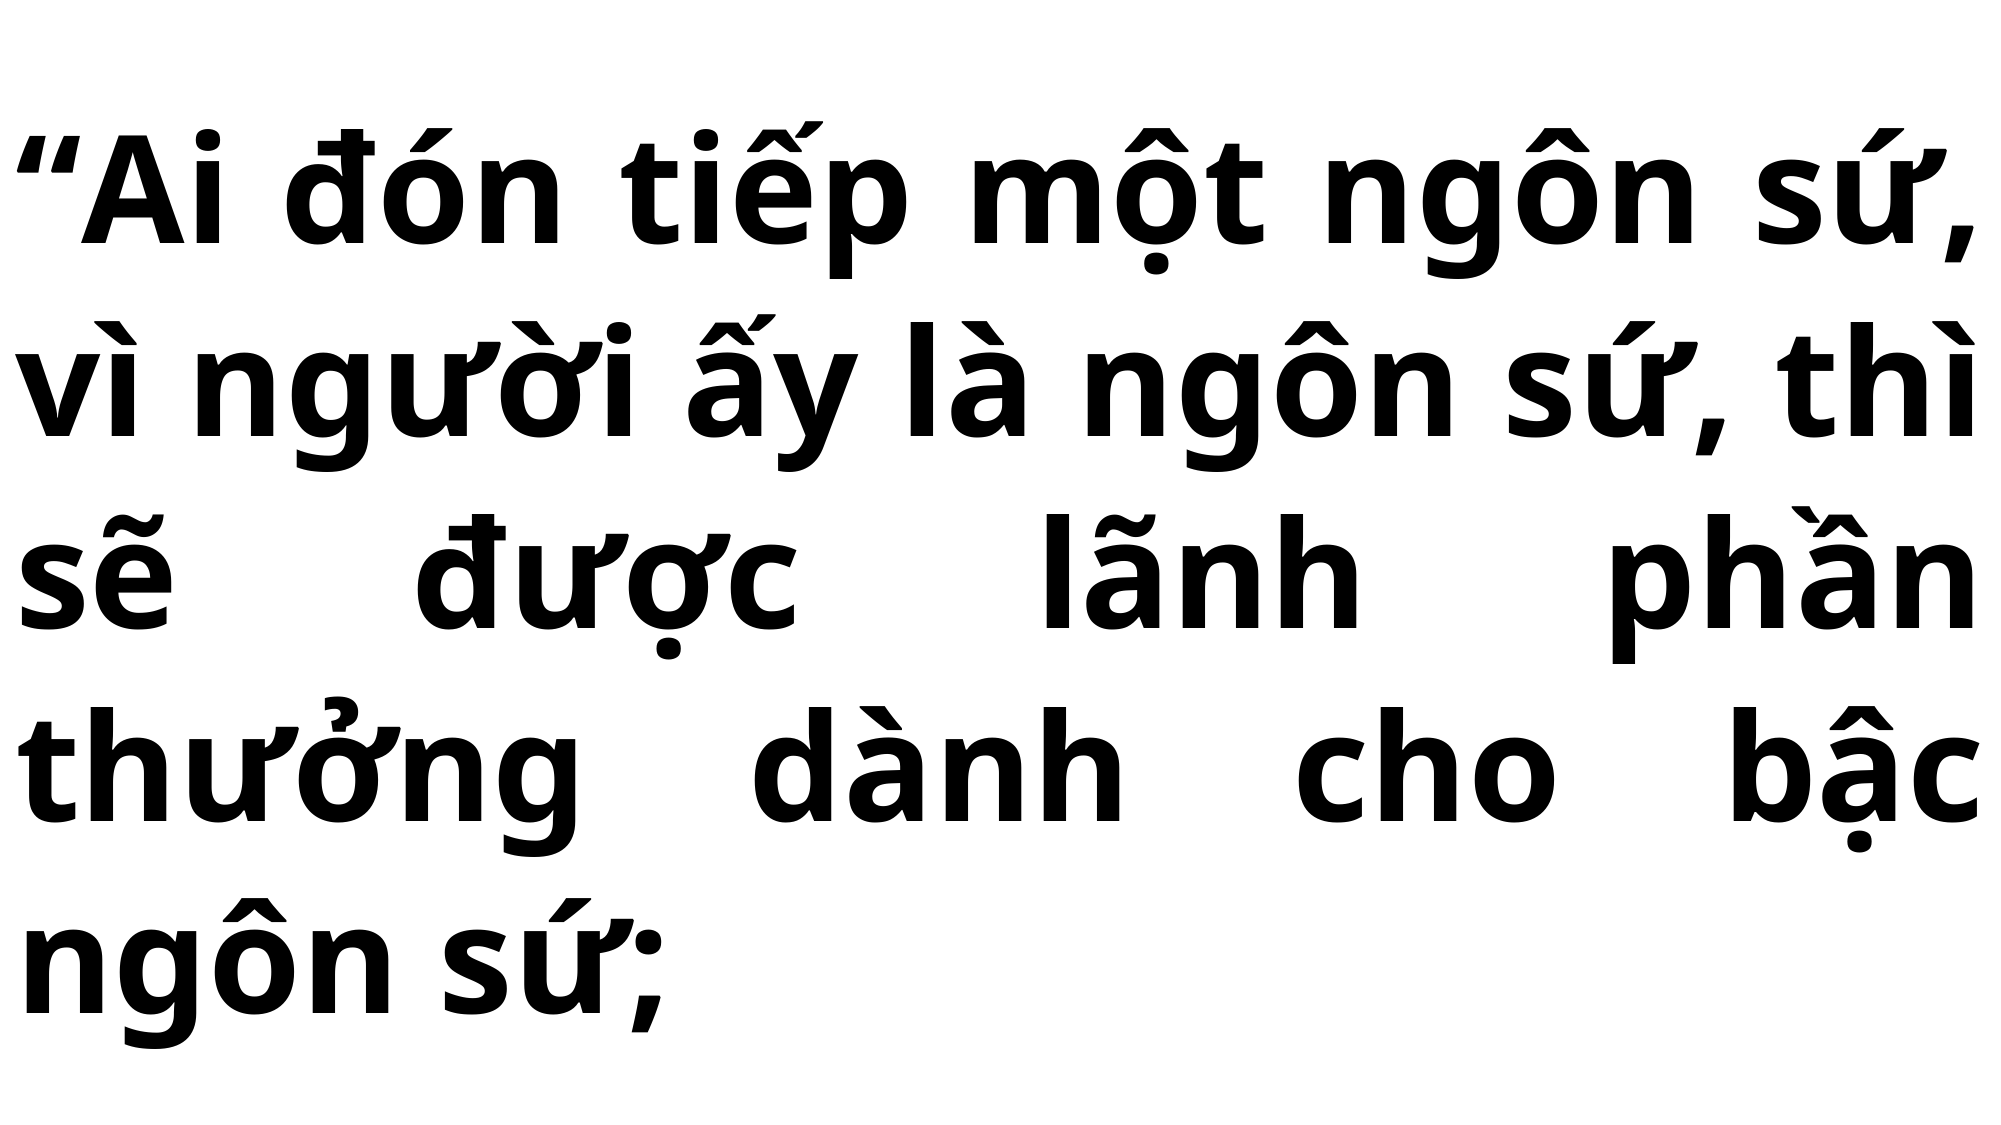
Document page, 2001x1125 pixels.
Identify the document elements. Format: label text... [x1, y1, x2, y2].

title “Ai đón tiếp một ngôn sứ, vì người ấy là ngôn sứ, thì sẽ được lãnh phần thưởng dành cho bậc ngôn sứ; [0, 0, 2000, 1125]
